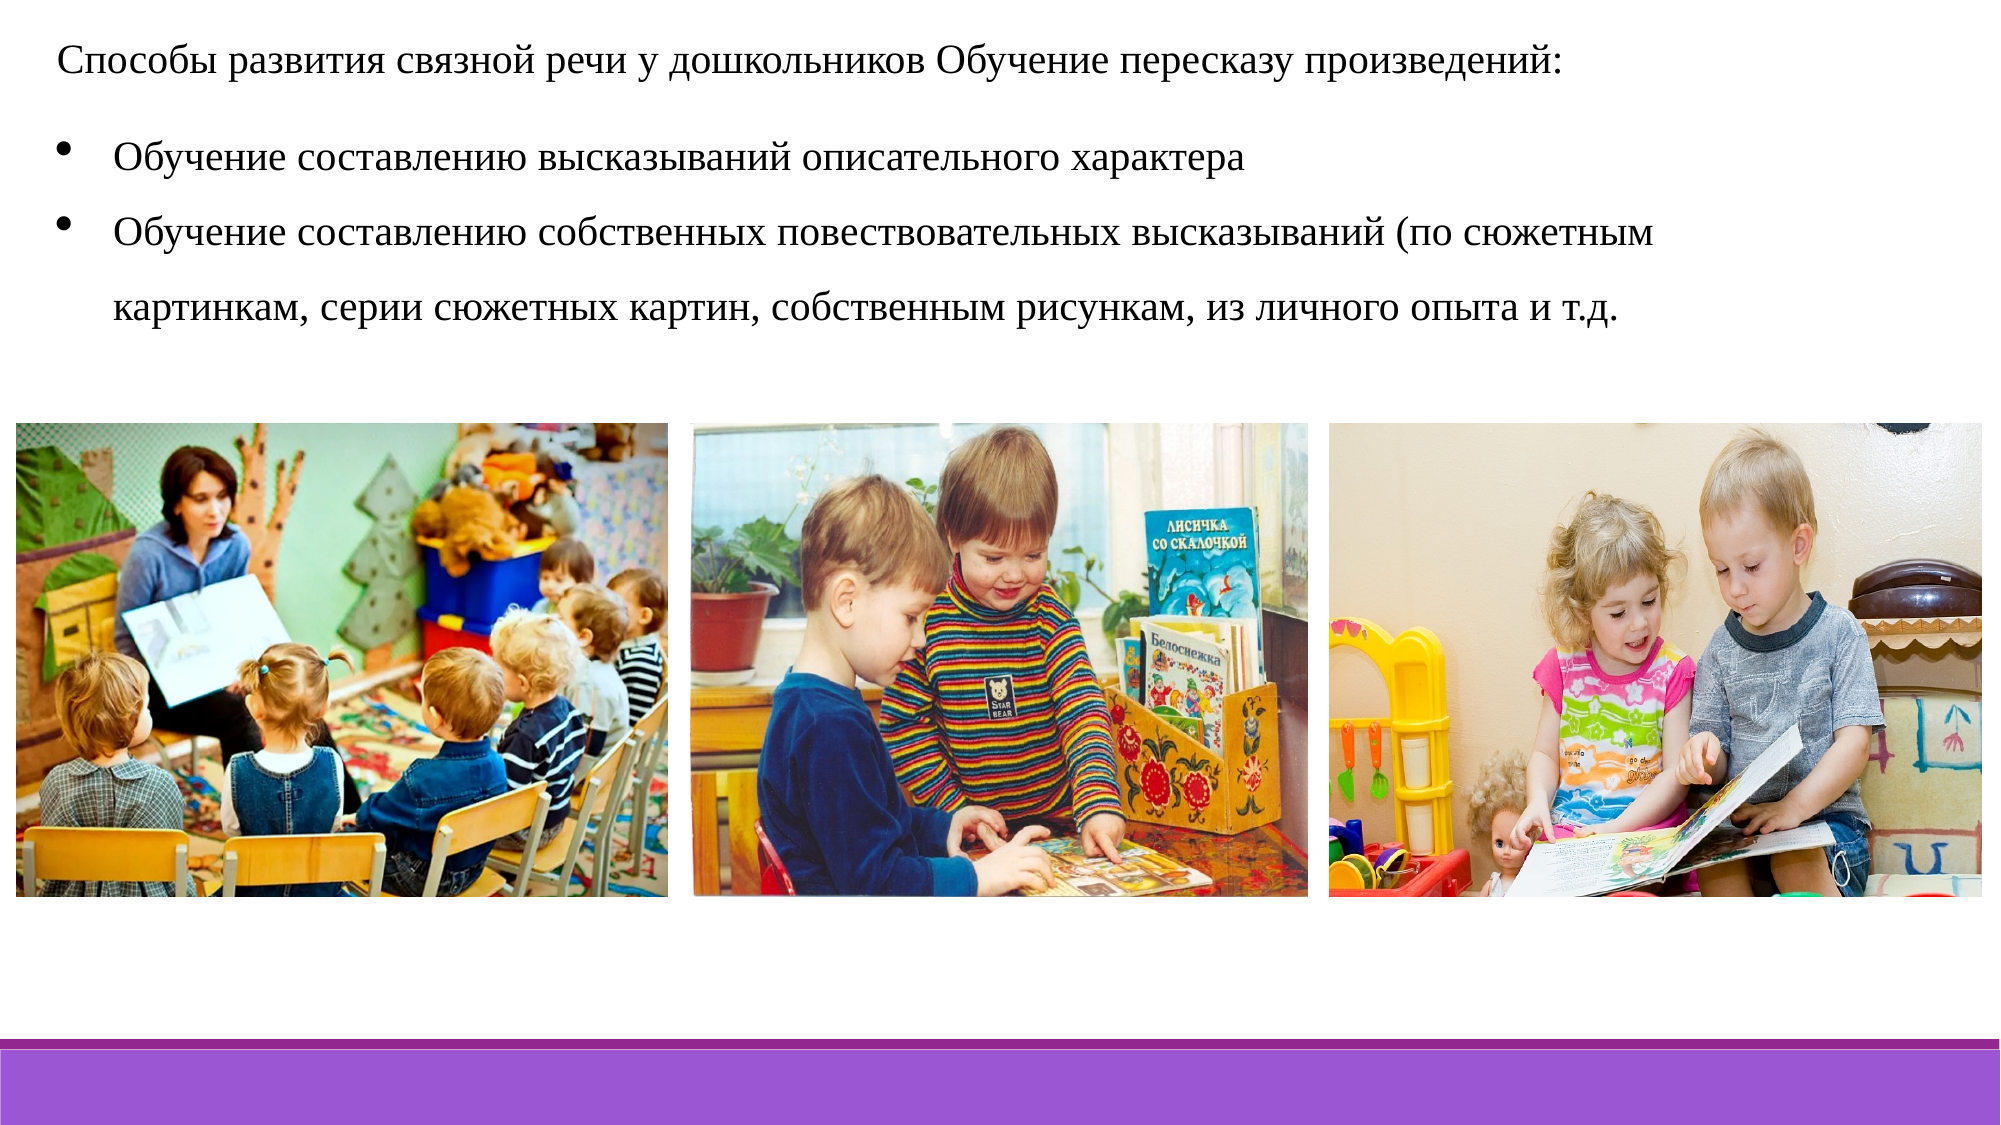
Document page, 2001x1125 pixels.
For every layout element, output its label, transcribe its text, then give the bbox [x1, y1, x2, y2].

picture [16, 423, 668, 897]
picture [690, 423, 1309, 897]
picture [1328, 423, 1983, 897]
text_box Способы развития связной речи у дошкольников Обучение пересказу произведений: Обучение составлению высказываний описательного характера Обучение составлению собственных повествовательных высказываний (по сюжетным картинкам, серии сюжетных картин, собственным рисункам, из личного опыта и т.д. [42, 0, 1845, 336]
